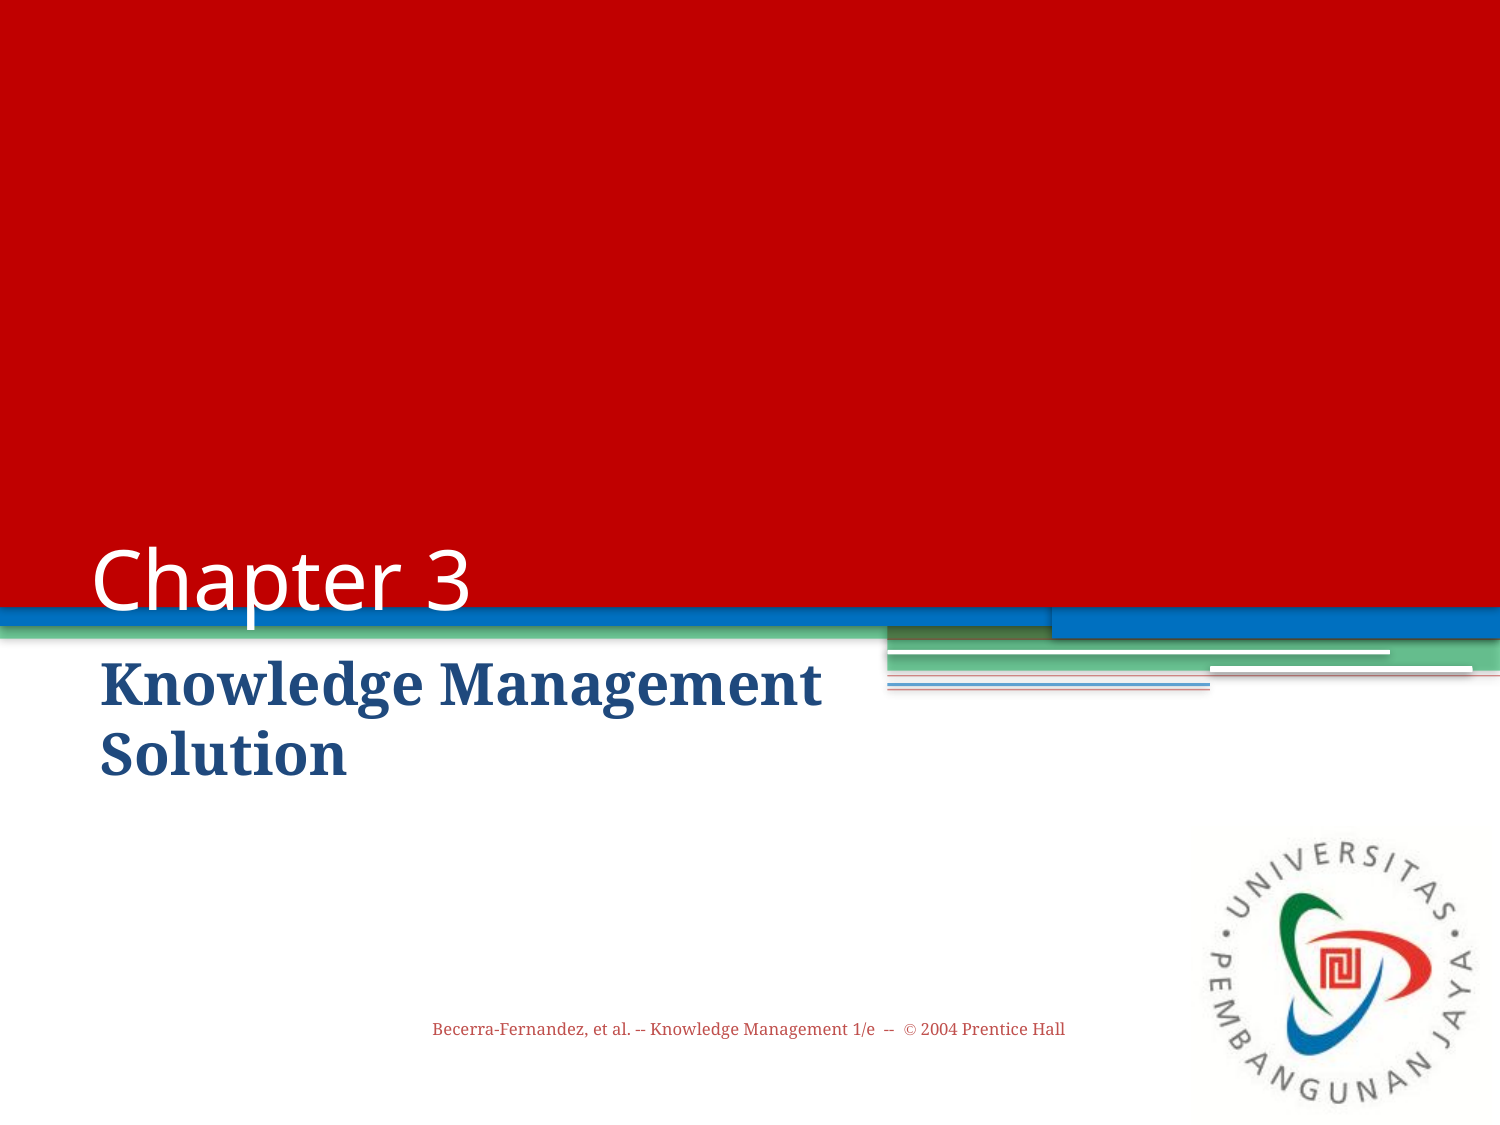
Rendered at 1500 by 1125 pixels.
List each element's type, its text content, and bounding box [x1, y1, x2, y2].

title Chapter 3 [75, 394, 1463, 636]
picture [1191, 826, 1492, 1125]
footer Becerra-Fernandez, et al. -- Knowledge Management 1/e -- © 2004 Prentice Hall [348, 1011, 1081, 1090]
subtitle Knowledge Management Solution [75, 639, 888, 928]
